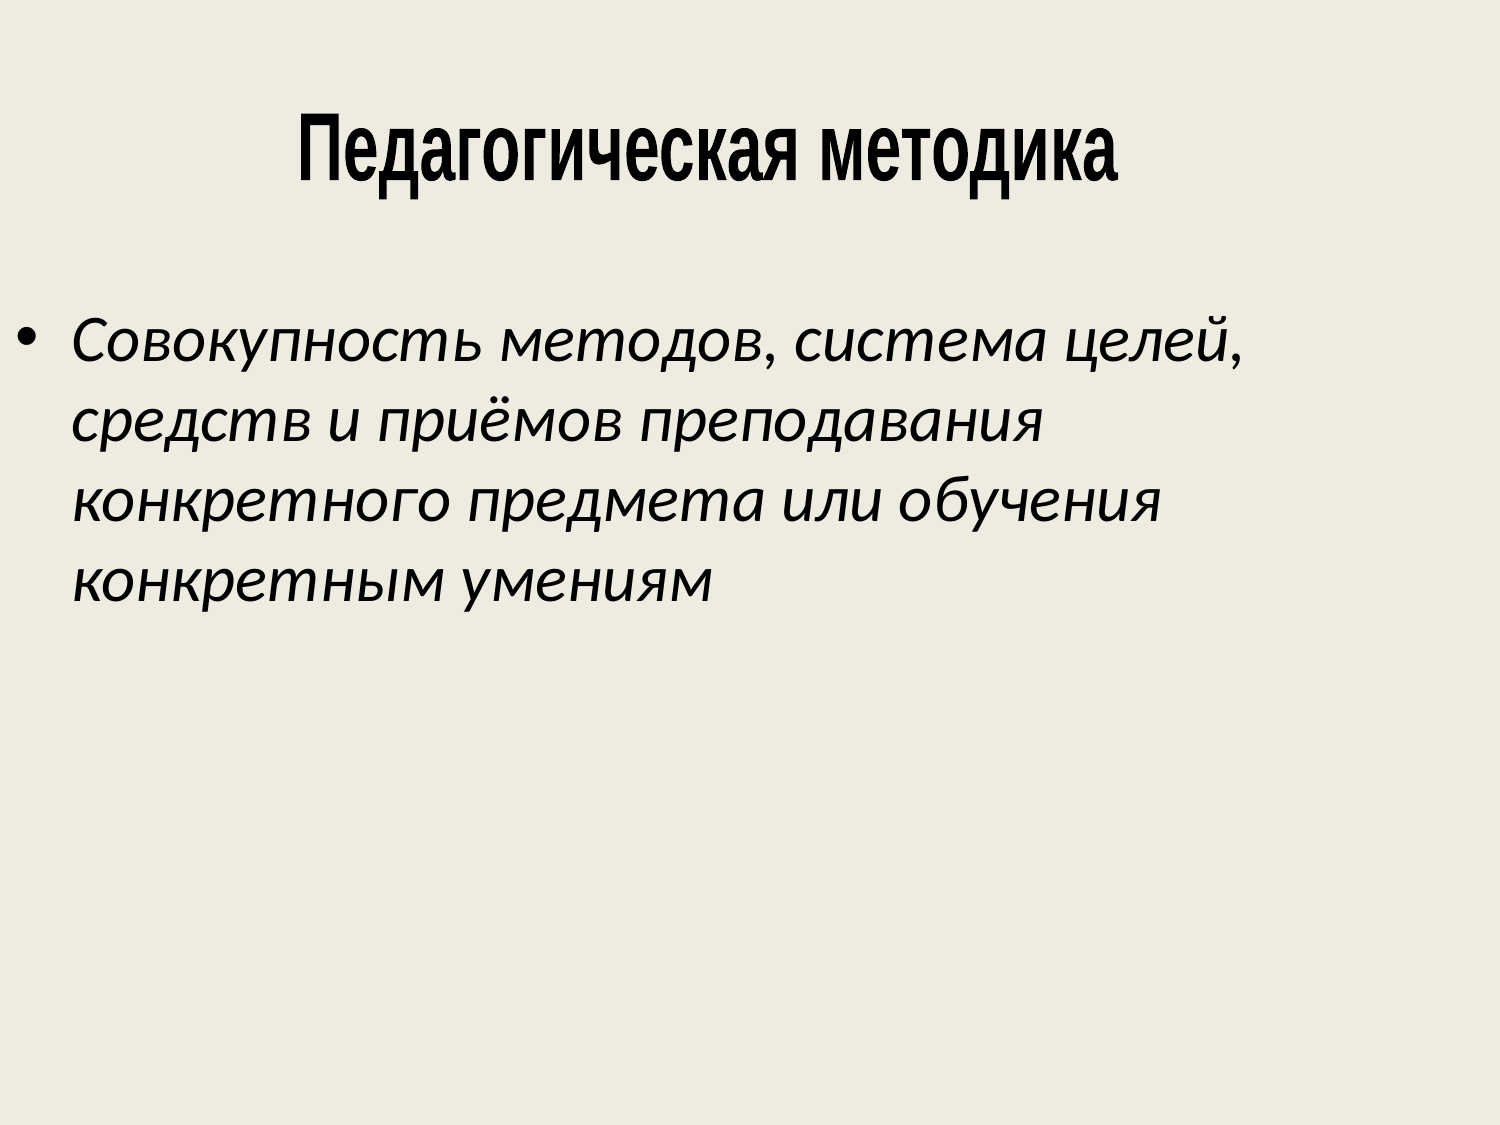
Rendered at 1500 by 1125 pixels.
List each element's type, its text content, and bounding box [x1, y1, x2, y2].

title [187, 50, 1500, 250]
list Совокупность методов, система целей, средств и приёмов преподавания конкретного предмета или обучения конкретным умениям [0, 287, 1313, 988]
